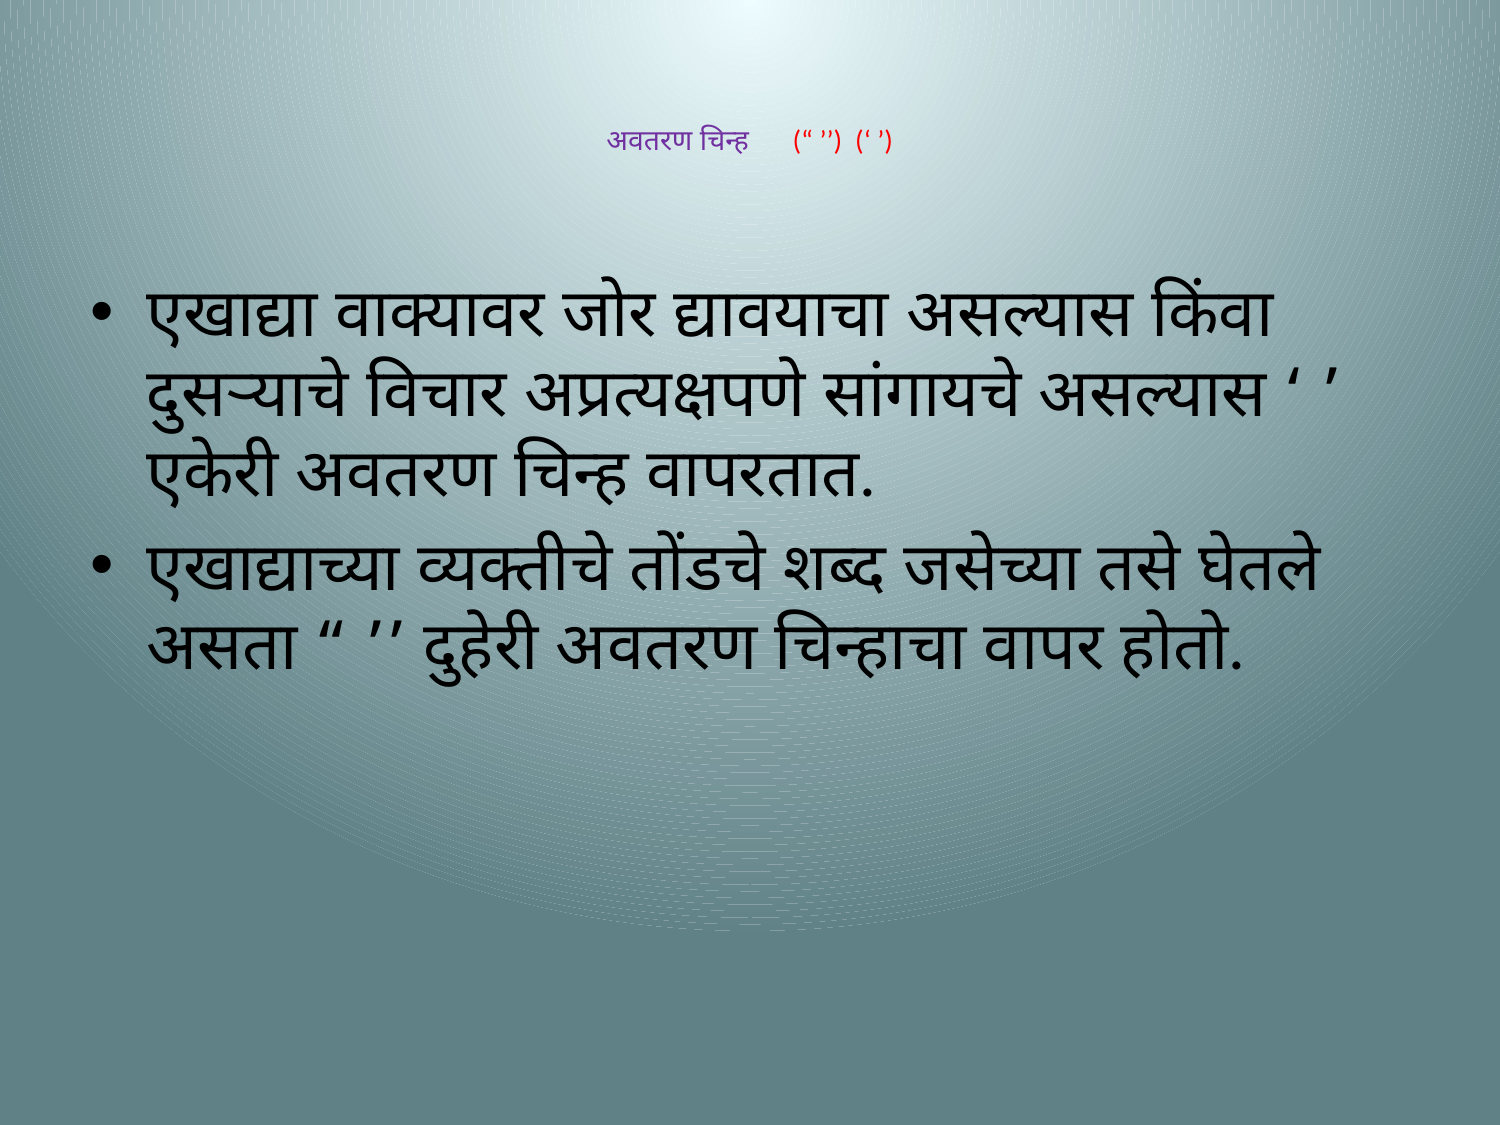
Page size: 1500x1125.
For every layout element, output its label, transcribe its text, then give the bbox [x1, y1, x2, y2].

list एखाद्या वाक्यावर जोर द्यावयाचा असल्यास किंवा दुसऱ्याचे विचार अप्रत्यक्षपणे सांगायचे असल्यास ‘ ’ एकेरी अवतरण चिन्ह वापरतात. एखाद्याच्या व्यक्तीचे तोंडचे शब्द जसेच्या तसे घेतले असता “ ’’ दुहेरी अवतरण चिन्हाचा वापर होतो. [75, 262, 1425, 1005]
title अवतरण चिन्ह (“ ’’) (‘ ’) [75, 45, 1425, 233]
